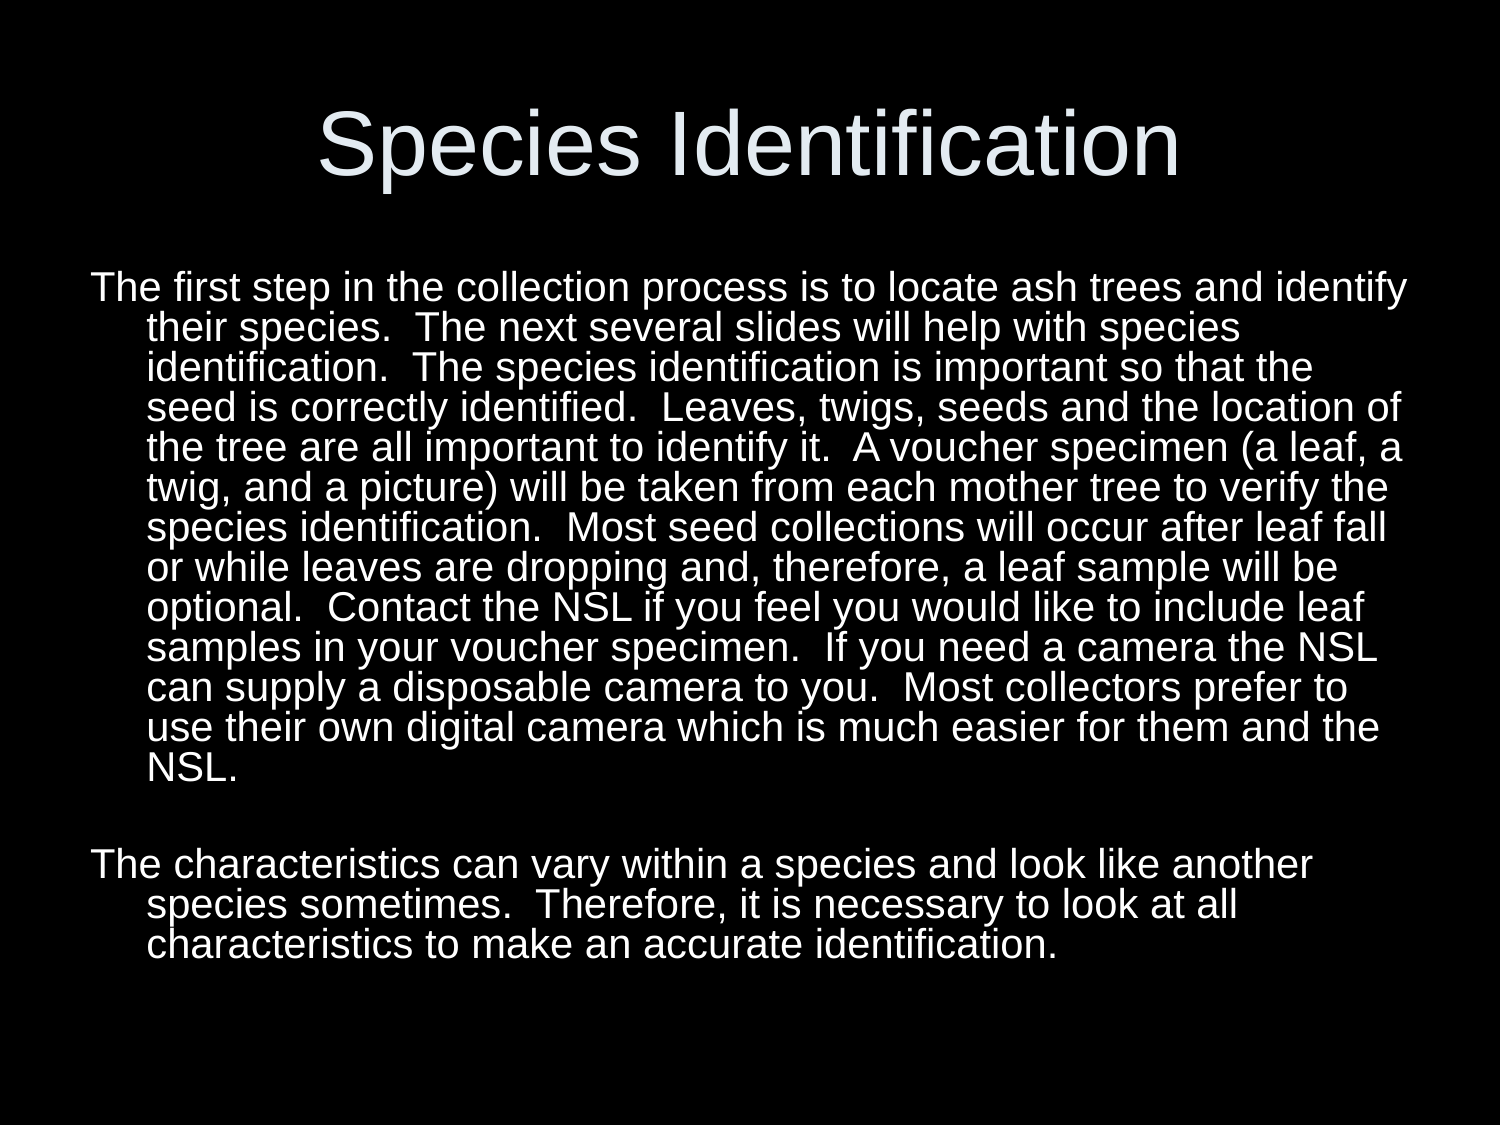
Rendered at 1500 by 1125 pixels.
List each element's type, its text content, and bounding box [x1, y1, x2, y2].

title Species Identification [74, 44, 1426, 233]
list The first step in the collection process is to locate ash trees and identify their species. The next several slides will help with species identification. The species identification is important so that the seed is correctly identified. Leaves, twigs, seeds and the location of the tree are all important to identify it. A voucher specimen (a leaf, a twig, and a picture) will be taken from each mother tree to verify the species identification. Most seed collections will occur after leaf fall or while leaves are dropping and, therefore, a leaf sample will be optional. Contact the NSL if you feel you would like to include leaf samples in your voucher specimen. If you need a camera the NSL can supply a disposable camera to you. Most collectors prefer to use their own digital camera which is much easier for them and the NSL. The characteristics can vary within a species and look like another species sometimes. Therefore, it is necessary to look at all characteristics to make an accurate identification. [74, 262, 1426, 1006]
